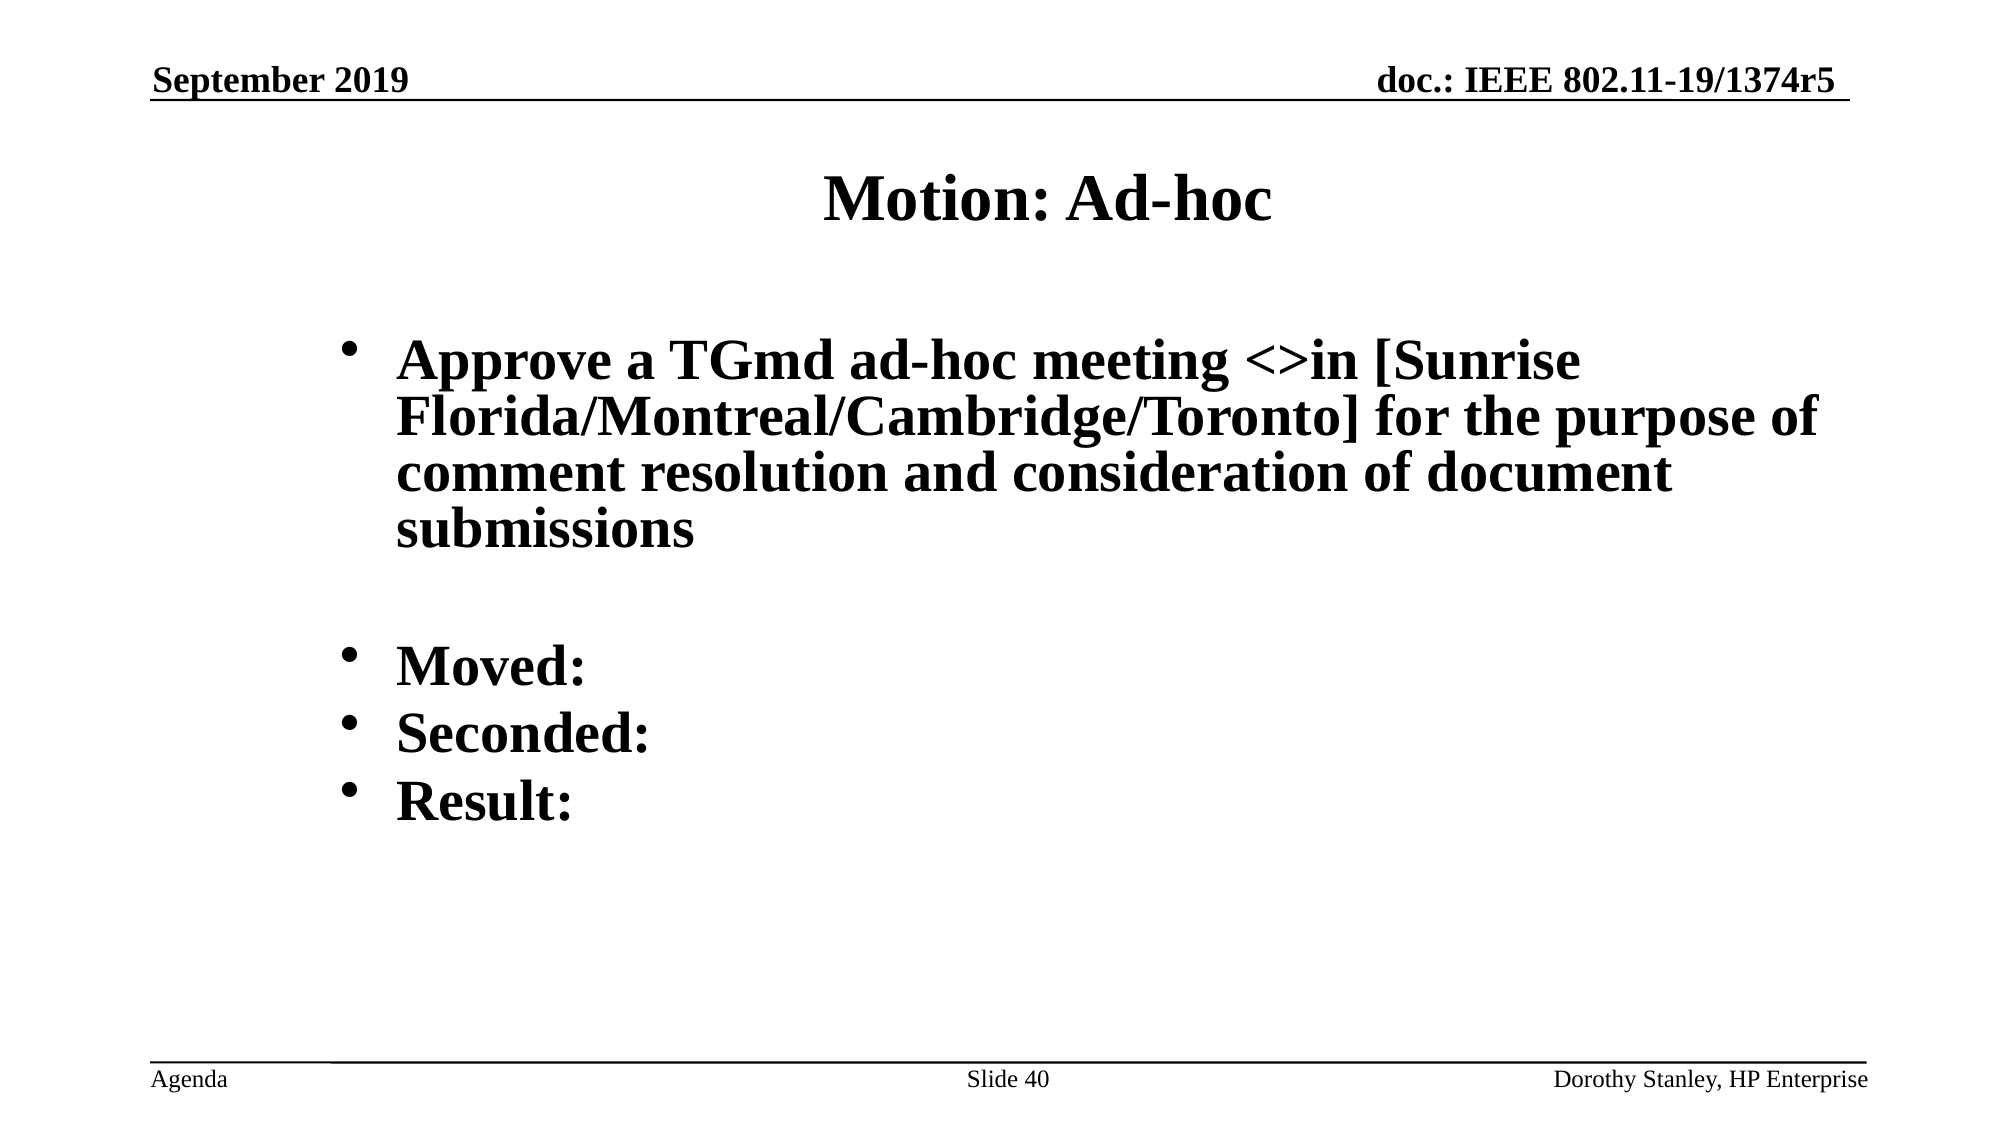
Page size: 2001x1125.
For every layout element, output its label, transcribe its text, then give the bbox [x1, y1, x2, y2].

title Motion: Ad-hoc [300, 106, 1797, 281]
list Approve a TGmd ad-hoc meeting <>in [Sunrise Florida/Montreal/Cambridge/Toronto] for the purpose of comment resolution and consideration of document submissions Moved: Seconded: Result: [324, 327, 1880, 1078]
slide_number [152, 54, 567, 100]
footer Dorothy Stanley, HP Enterprise [1549, 1078, 1869, 1093]
slide_number Slide 40 [966, 1078, 1051, 1093]
